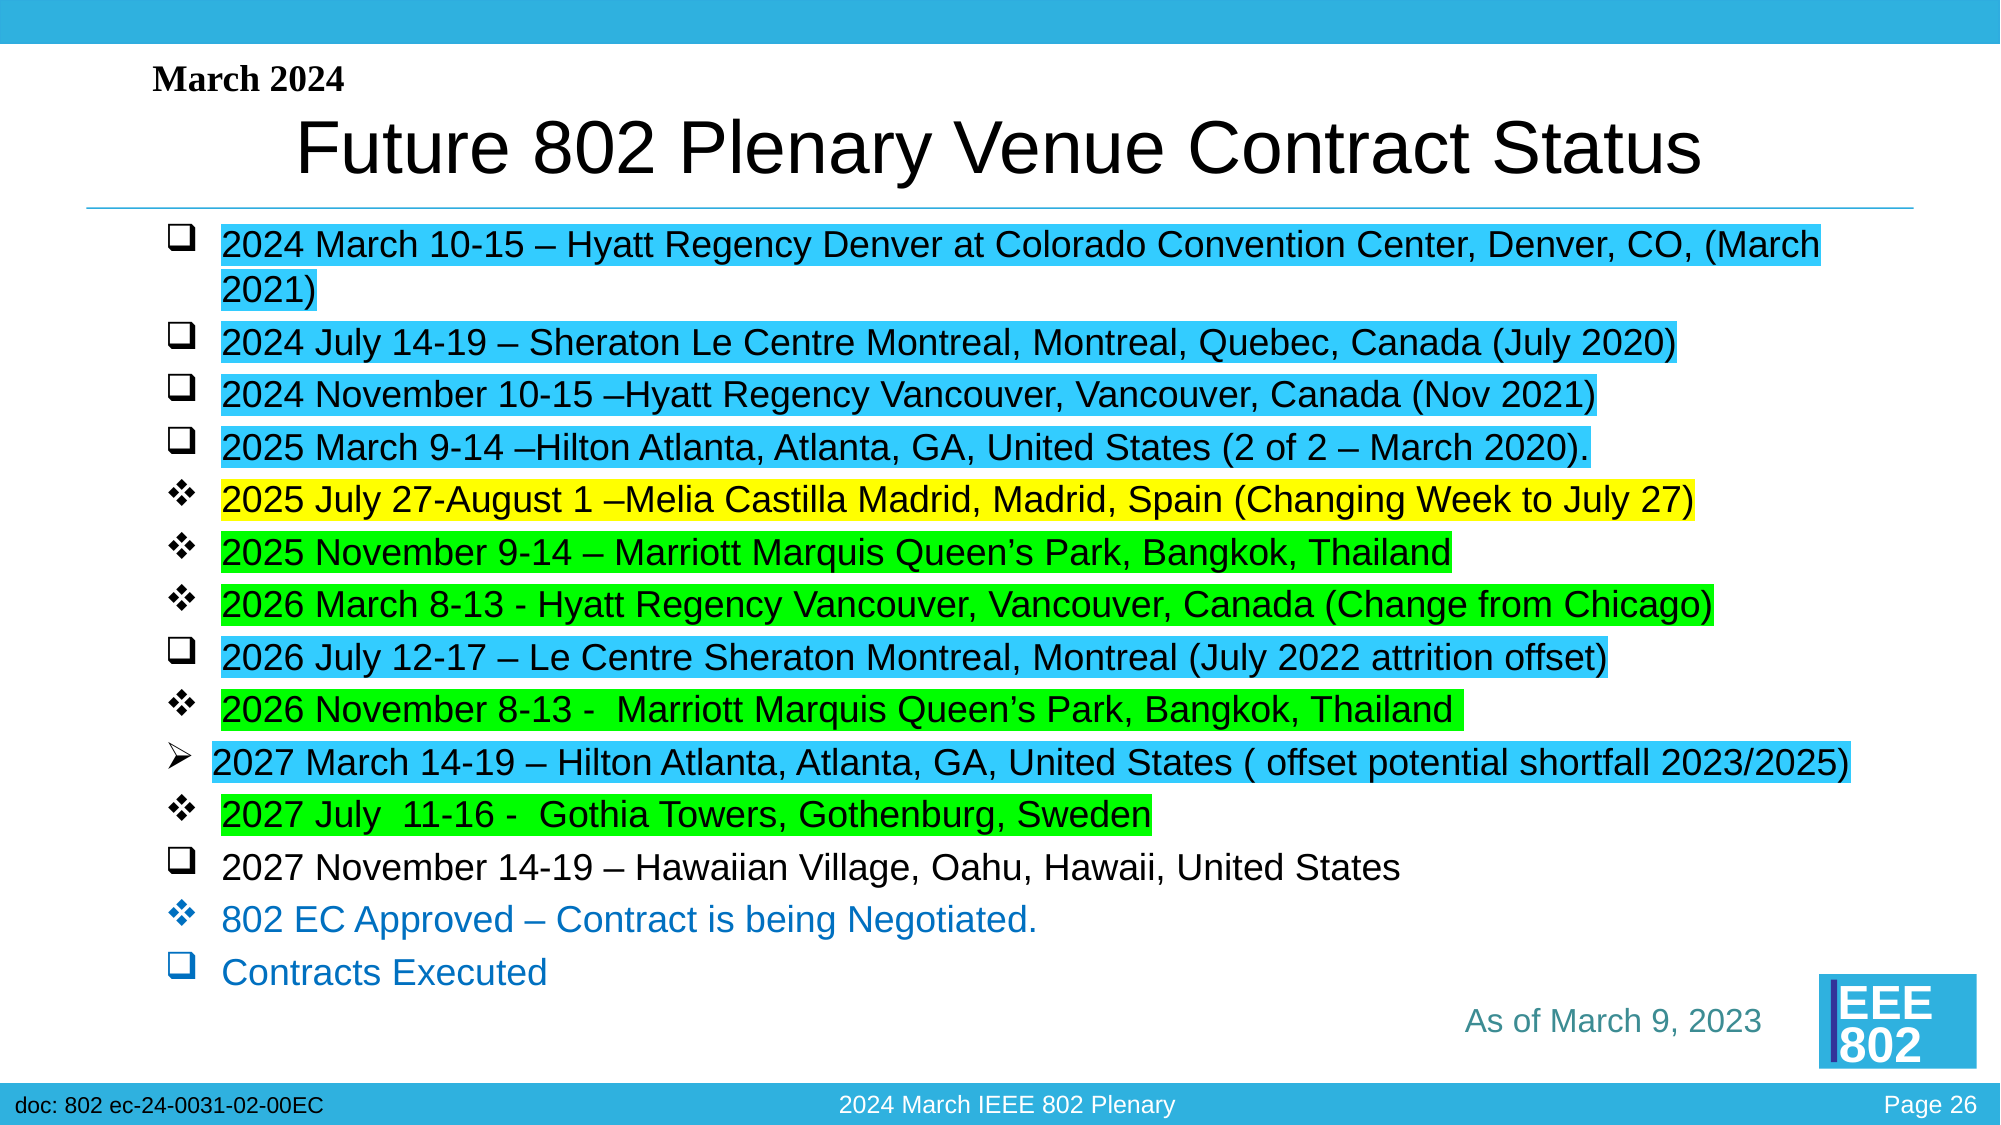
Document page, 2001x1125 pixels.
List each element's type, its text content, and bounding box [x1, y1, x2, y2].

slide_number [152, 54, 563, 100]
list 2024 March 10-15 – Hyatt Regency Denver at Colorado Convention Center, Denver, CO, (March 2021) 2024 July 14-19 – Sheraton Le Centre Montreal, Montreal, Quebec, Canada (July 2020) 2024 November 10-15 –Hyatt Regency Vancouver, Vancouver, Canada (Nov 2021) 2025 March 9-14 –Hilton Atlanta, Atlanta, GA, United States (2 of 2 – March 2020). 2025 July 27-August 1 –Melia Castilla Madrid, Madrid, Spain (Changing Week to July 27) 2025 November 9-14 – Marriott Marquis Queen’s Park, Bangkok, Thailand 2026 March 8-13 - Hyatt Regency Vancouver, Vancouver, Canada (Change from Chicago) 2026 July 12-17 – Le Centre Sheraton Montreal, Montreal (July 2022 attrition offset) 2026 November 8-13 - Marriott Marquis Queen’s Park, Bangkok, Thailand 2027 March 14-19 – Hilton Atlanta, Atlanta, GA, United States ( offset potential shortfall 2023/2025) 2027 July 11-16 - Gothia Towers, Gothenburg, Sweden 2027 November 14-19 – Hawaiian Village, Oahu, Hawaii, United States 802 EC Approved – Contract is being Negotiated. Contracts Executed [150, 213, 1900, 1050]
title Future 802 Plenary Venue Contract Status [150, 99, 1850, 187]
text_box As of March 9, 2023 [1449, 991, 1800, 1047]
